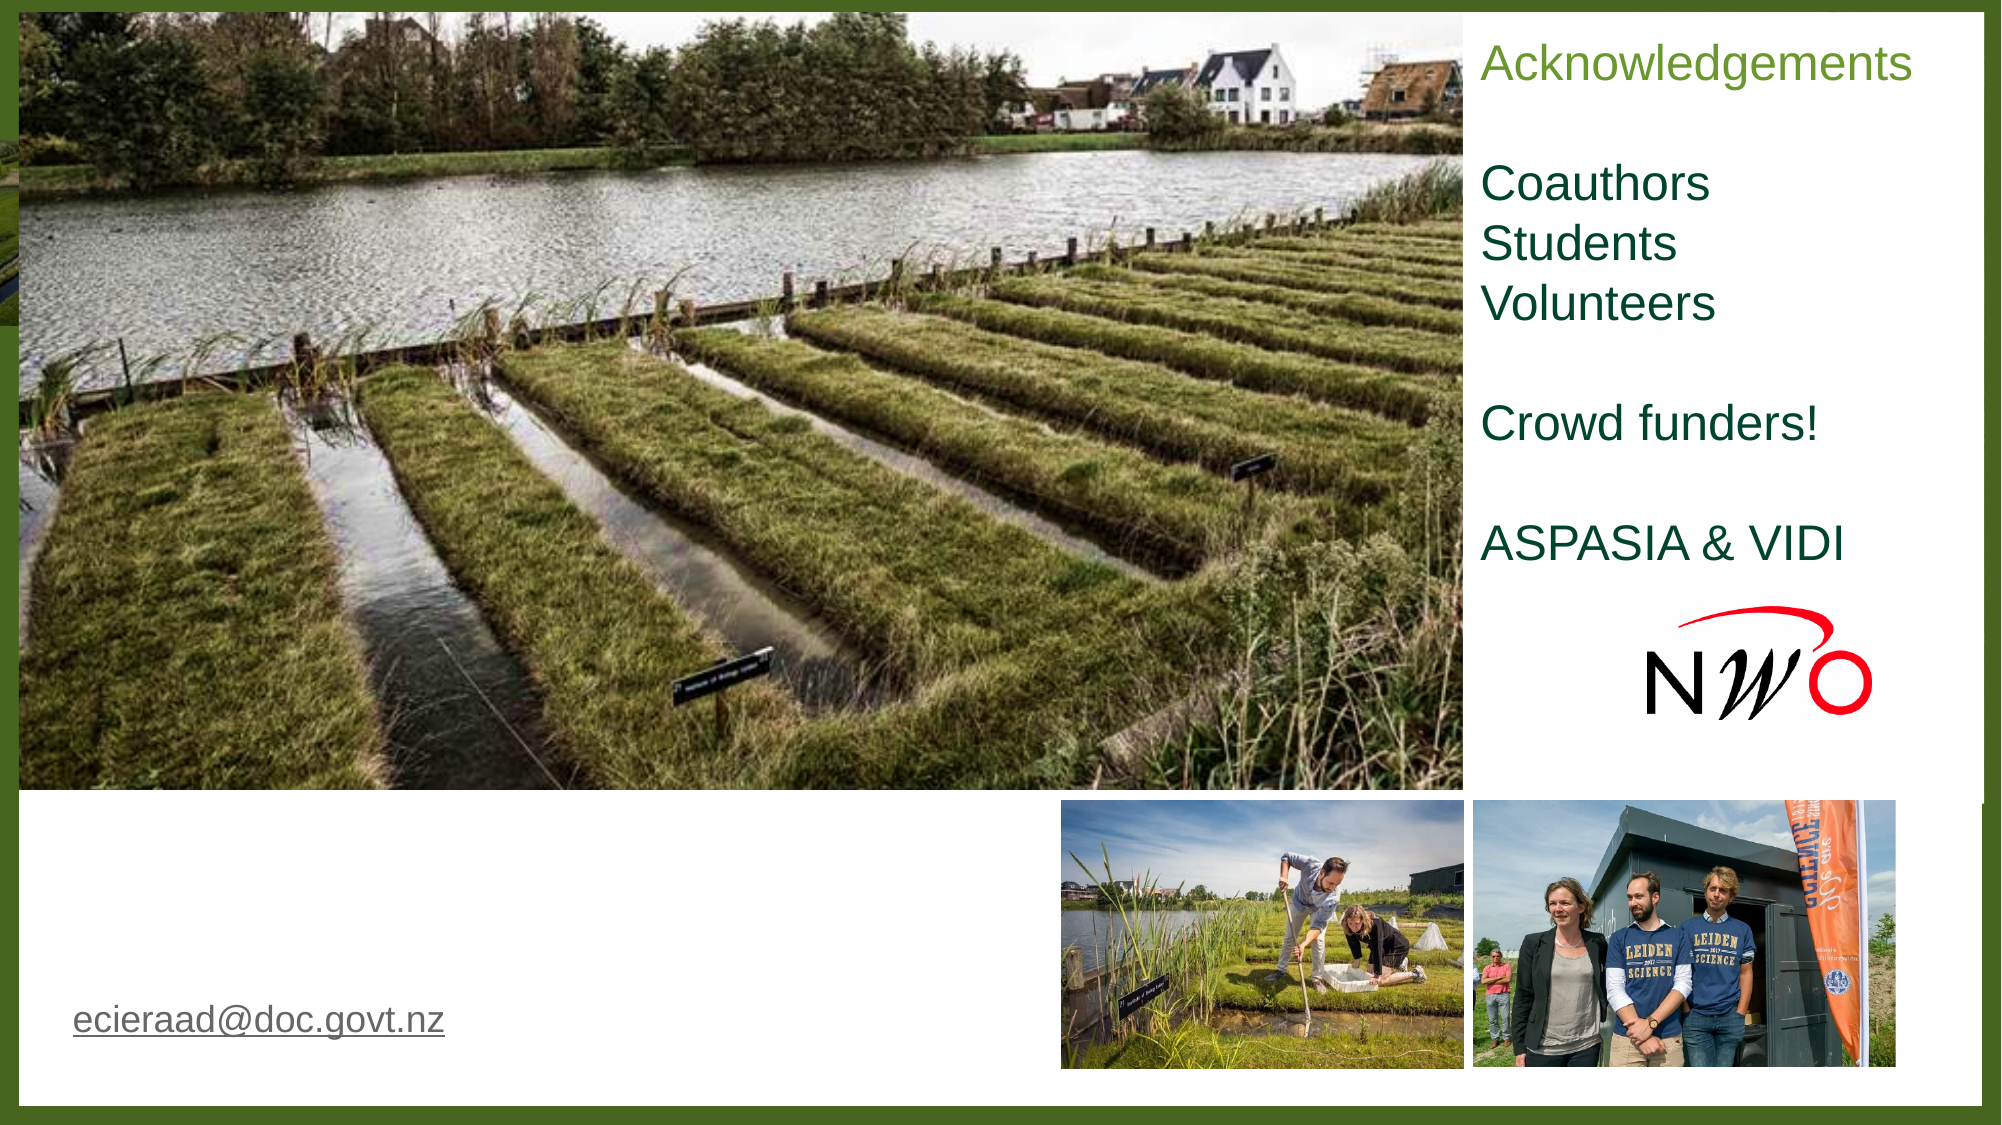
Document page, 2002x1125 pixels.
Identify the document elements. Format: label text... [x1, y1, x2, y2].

picture [0, 12, 1985, 790]
text_box ecieraad@doc.govt.nz [57, 987, 471, 1048]
picture [1472, 800, 1896, 1067]
picture [1061, 800, 1464, 1069]
